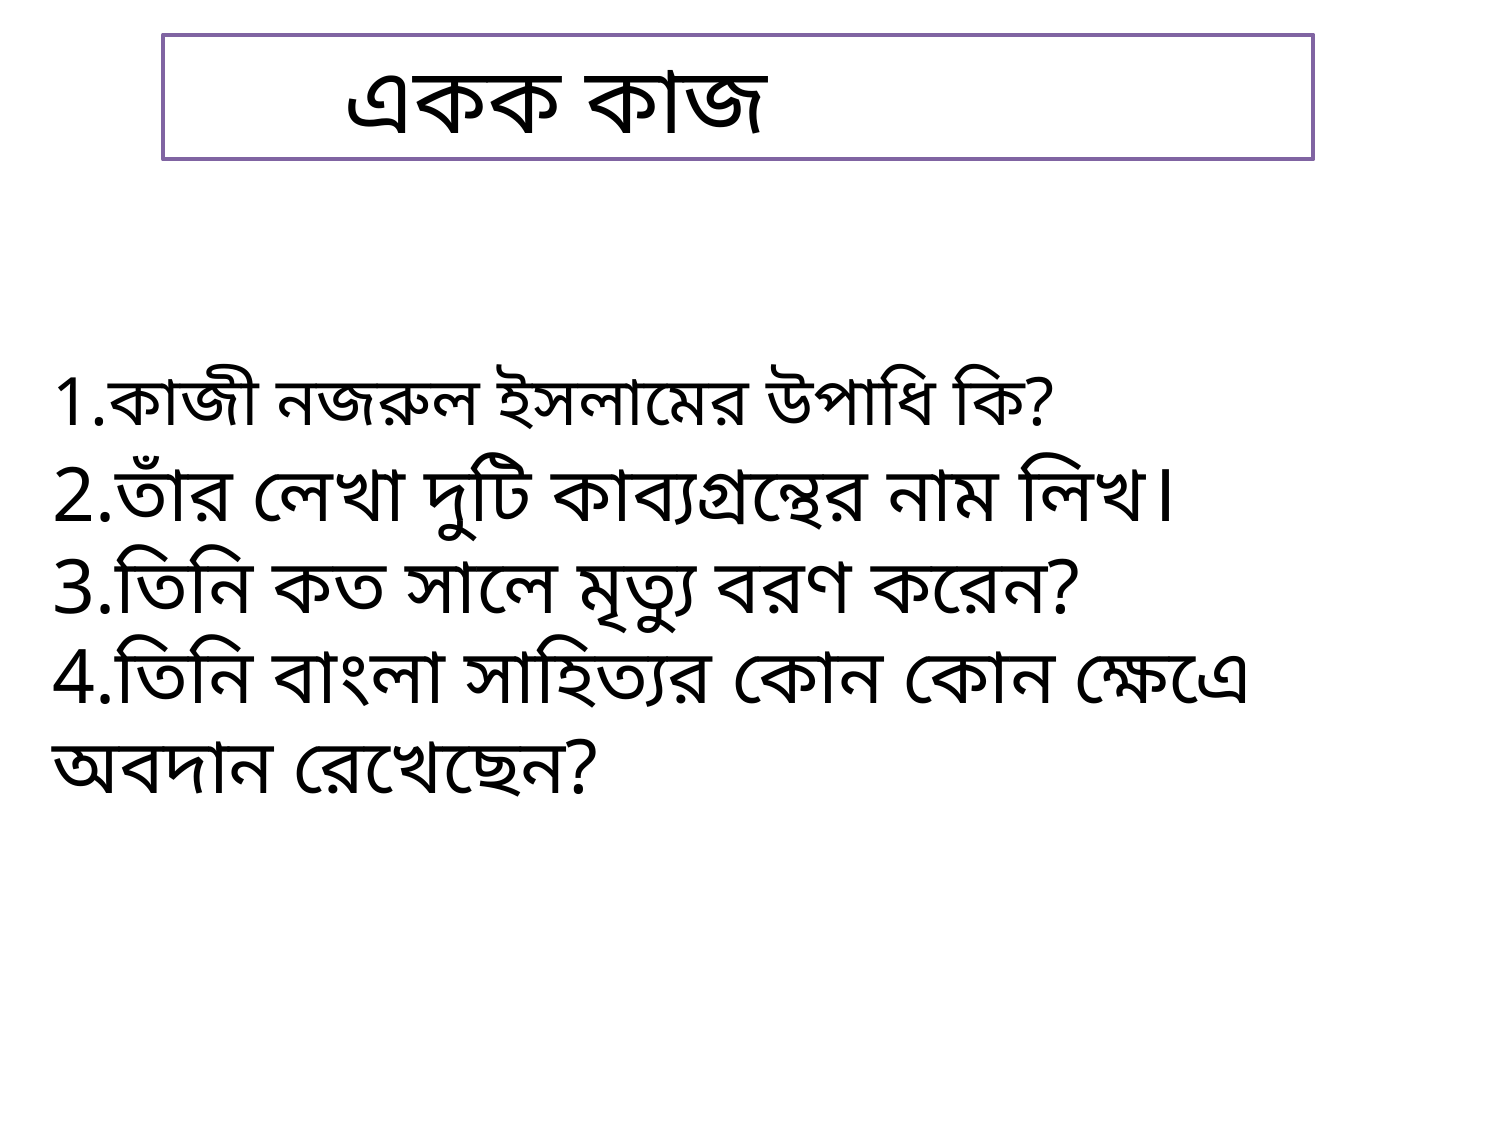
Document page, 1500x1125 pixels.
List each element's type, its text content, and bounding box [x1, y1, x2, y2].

text_box একক কাজ [161, 33, 1315, 161]
text_box 1.কাজী নজরুল ইসলামের উপাধি কি? 2.তাঁর লেখা দুটি কাব্যগ্রন্থের নাম লিখ। 3.তিনি কত সালে মৃত্যু বরণ করেন? 4.তিনি বাংলা সাহিত্যর কোন কোন ক্ষেএে অবদান রেখেছেন? [37, 350, 1475, 866]
